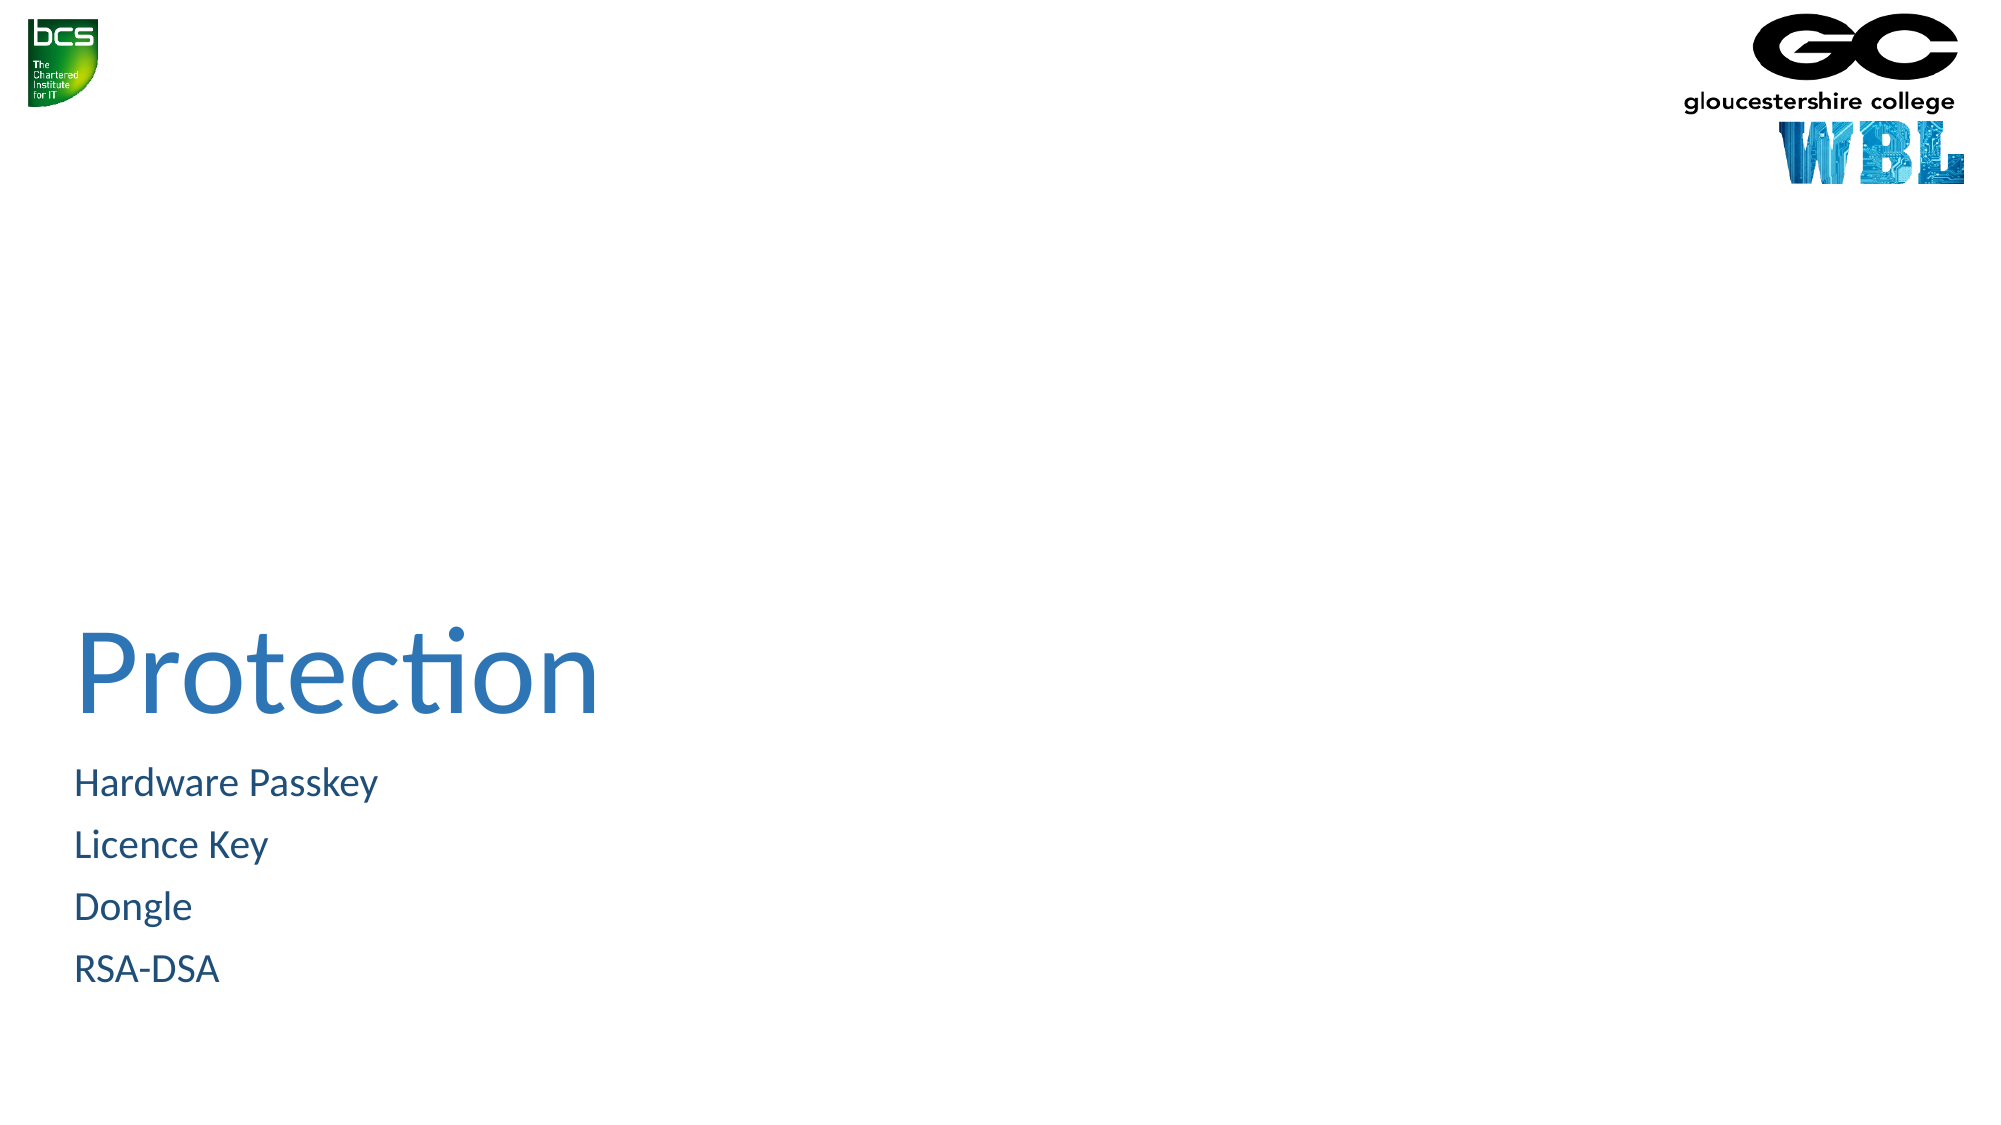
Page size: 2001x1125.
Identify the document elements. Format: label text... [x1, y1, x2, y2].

picture [28, 19, 98, 107]
list Hardware Passkey Licence Key Dongle RSA-DSA [59, 752, 1920, 999]
picture [1674, 5, 1964, 184]
picture [1950, 163, 1959, 172]
title Protection [59, 280, 1920, 749]
